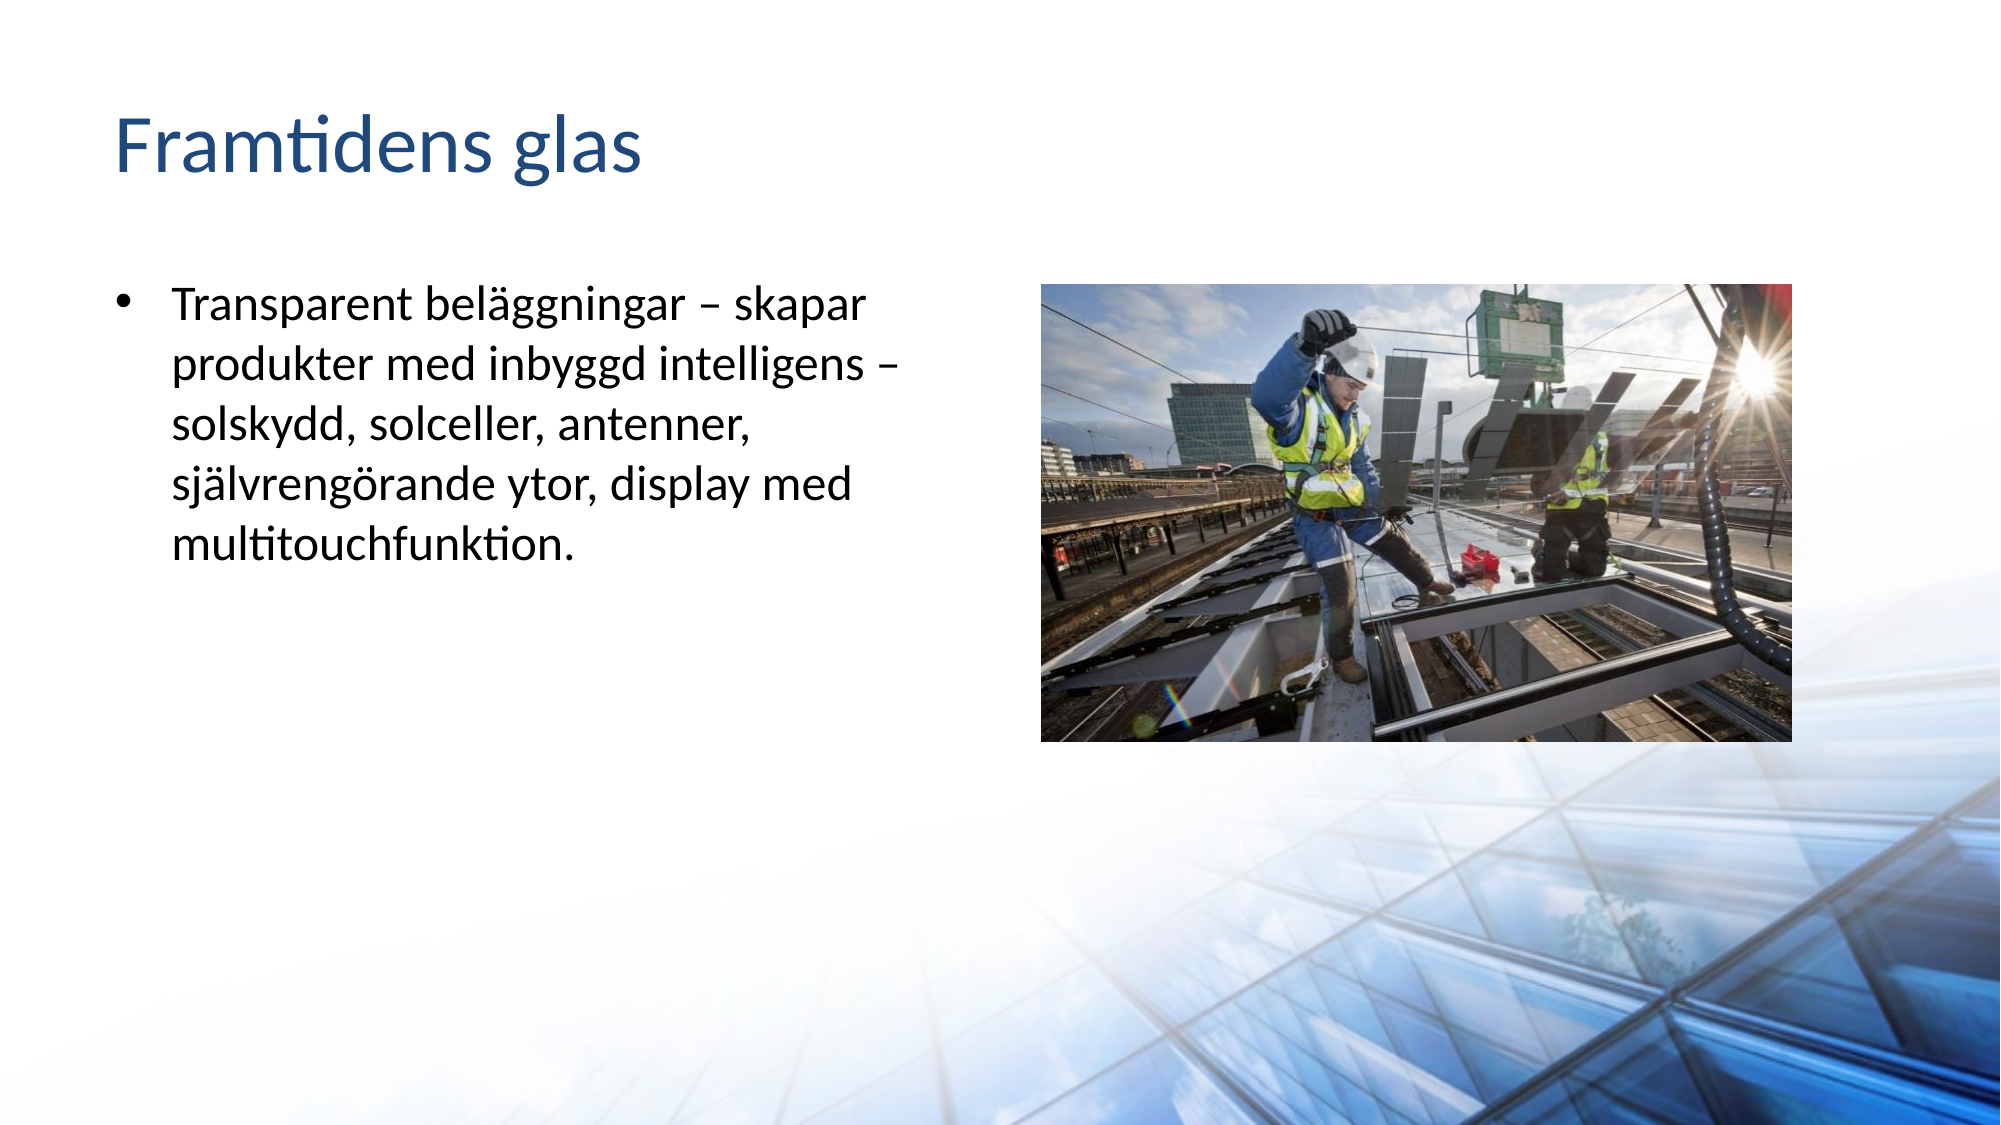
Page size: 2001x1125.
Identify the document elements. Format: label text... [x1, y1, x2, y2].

title Framtidens glas [99, 45, 1900, 233]
picture [0, 0, 2000, 1125]
list Transparent beläggningar – skapar produkter med inbyggd intelligens – solskydd, solceller, antenner, självrengörande ytor, display med multitouchfunktion. [99, 262, 1000, 1005]
